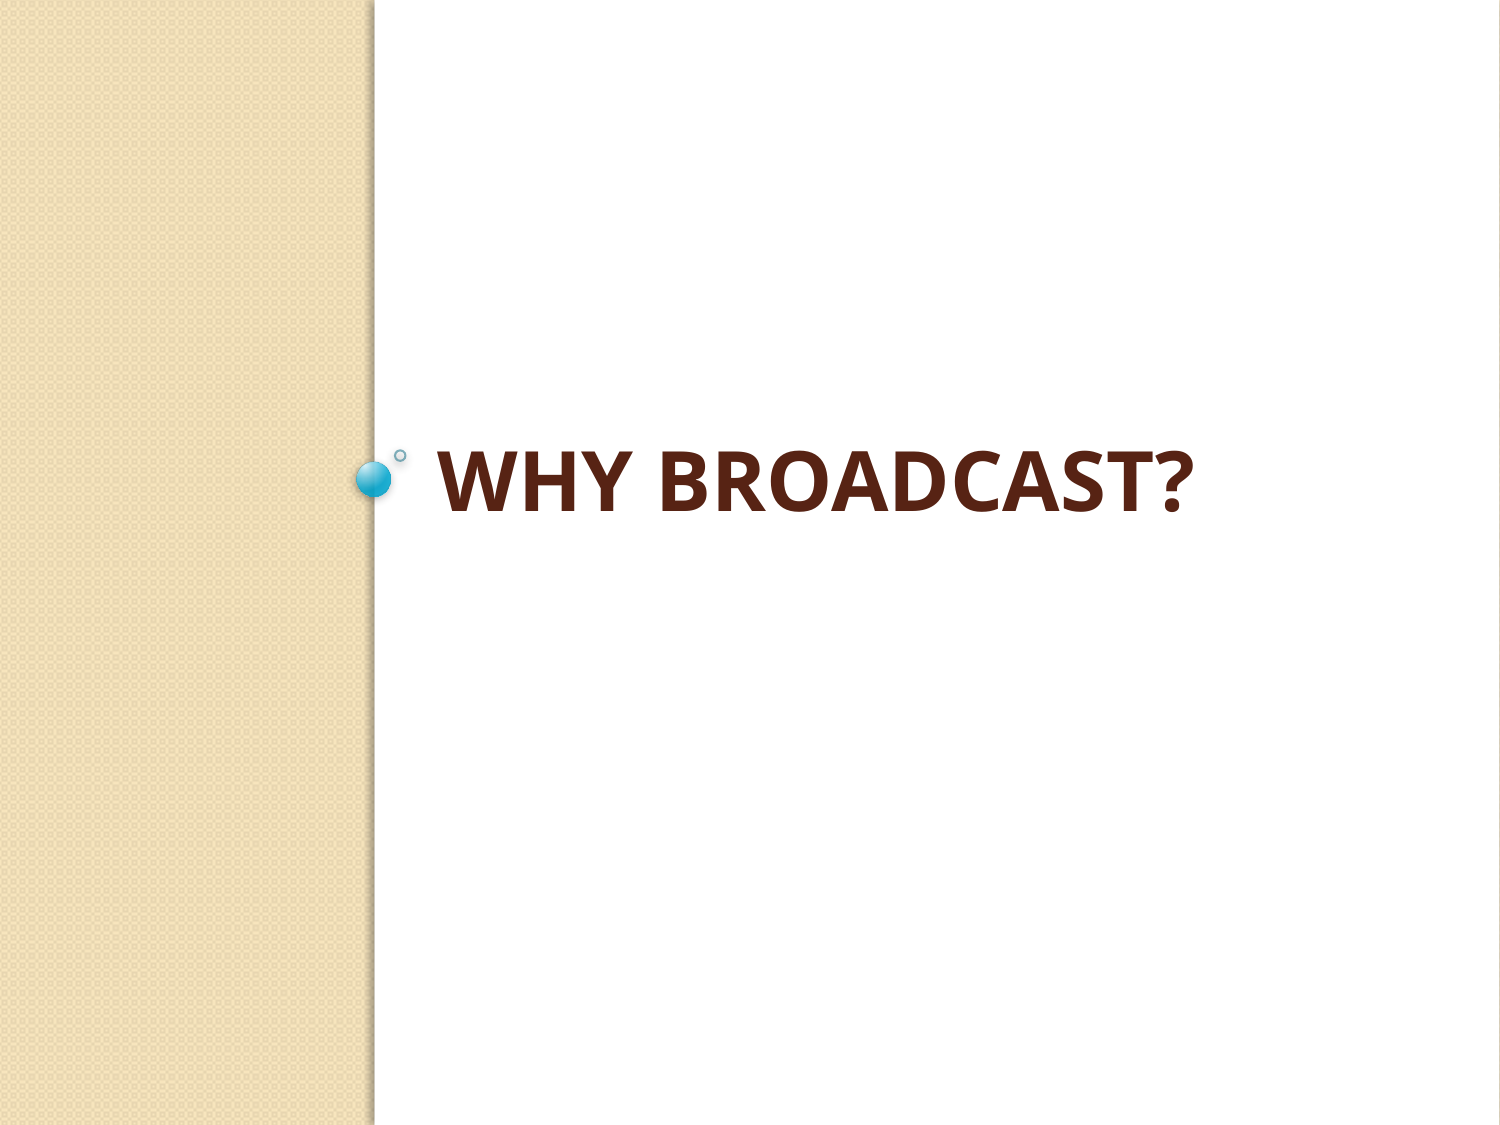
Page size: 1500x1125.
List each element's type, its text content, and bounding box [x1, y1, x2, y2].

title Why broadcast? [422, 426, 1473, 802]
